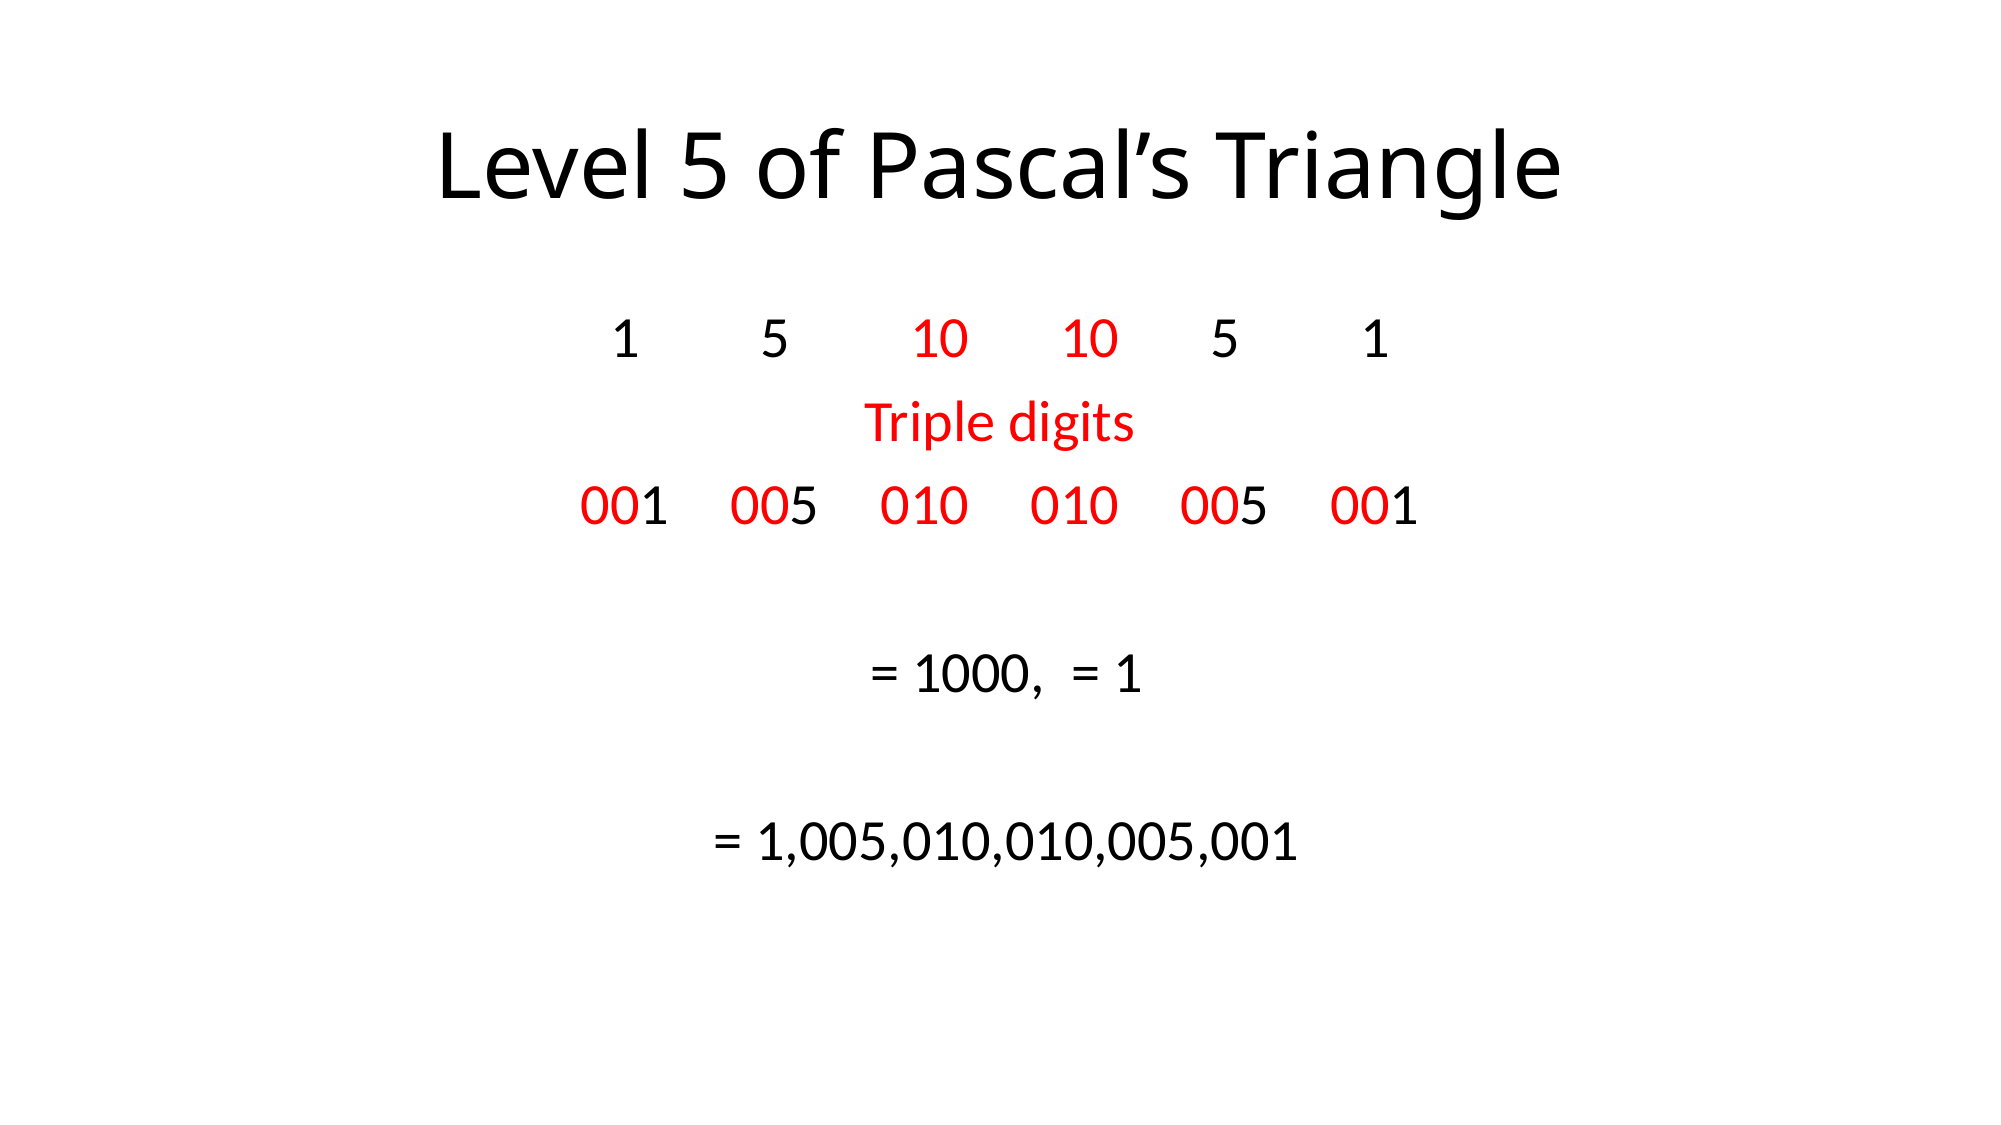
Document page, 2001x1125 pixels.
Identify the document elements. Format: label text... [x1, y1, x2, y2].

title Level 5 of Pascal’s Triangle [137, 59, 1863, 278]
